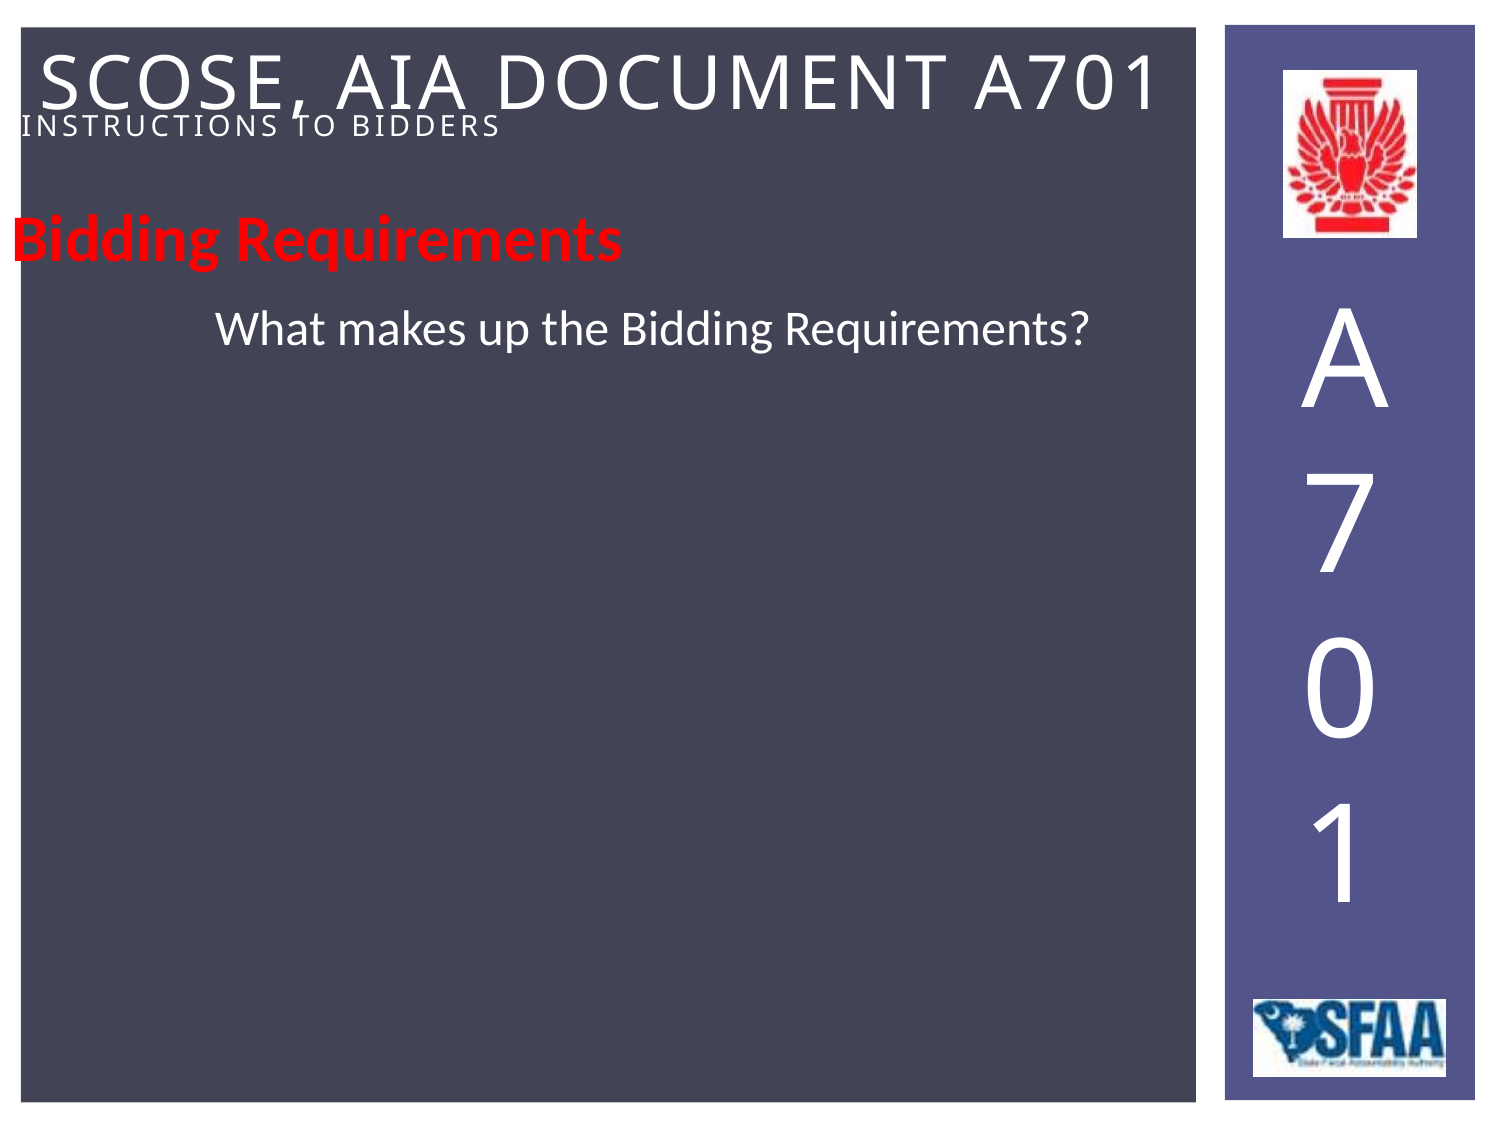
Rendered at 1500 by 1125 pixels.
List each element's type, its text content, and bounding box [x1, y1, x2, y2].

picture [1253, 999, 1446, 1077]
text_box Bidding Requirements [0, 187, 751, 283]
picture [1283, 70, 1417, 238]
text_box What makes up the Bidding Requirements? [200, 287, 1125, 363]
